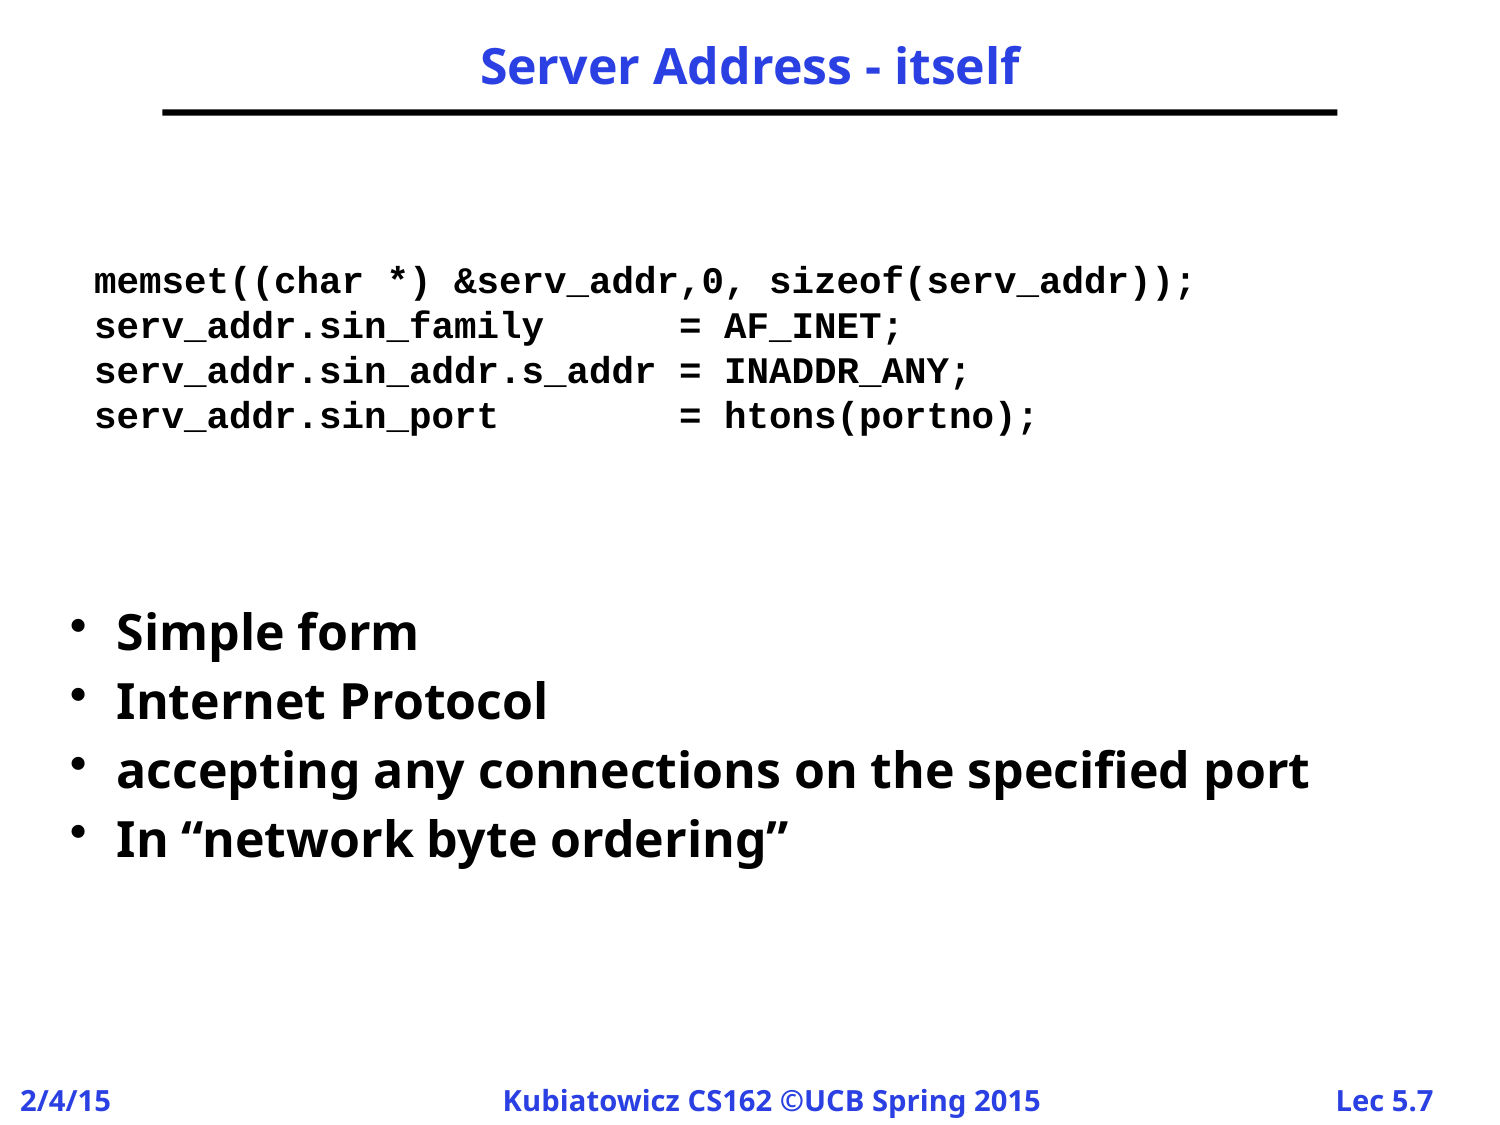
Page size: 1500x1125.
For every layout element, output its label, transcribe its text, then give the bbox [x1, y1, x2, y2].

list Simple form Internet Protocol accepting any connections on the specified port In “network byte ordering” [54, 600, 1405, 962]
title Server Address - itself [162, 24, 1338, 113]
text_box memset((char *) &serv_addr,0, sizeof(serv_addr)); serv_addr.sin_family = AF_INET; serv_addr.sin_addr.s_addr = INADDR_ANY; serv_addr.sin_port = htons(portno); [56, 248, 1405, 444]
